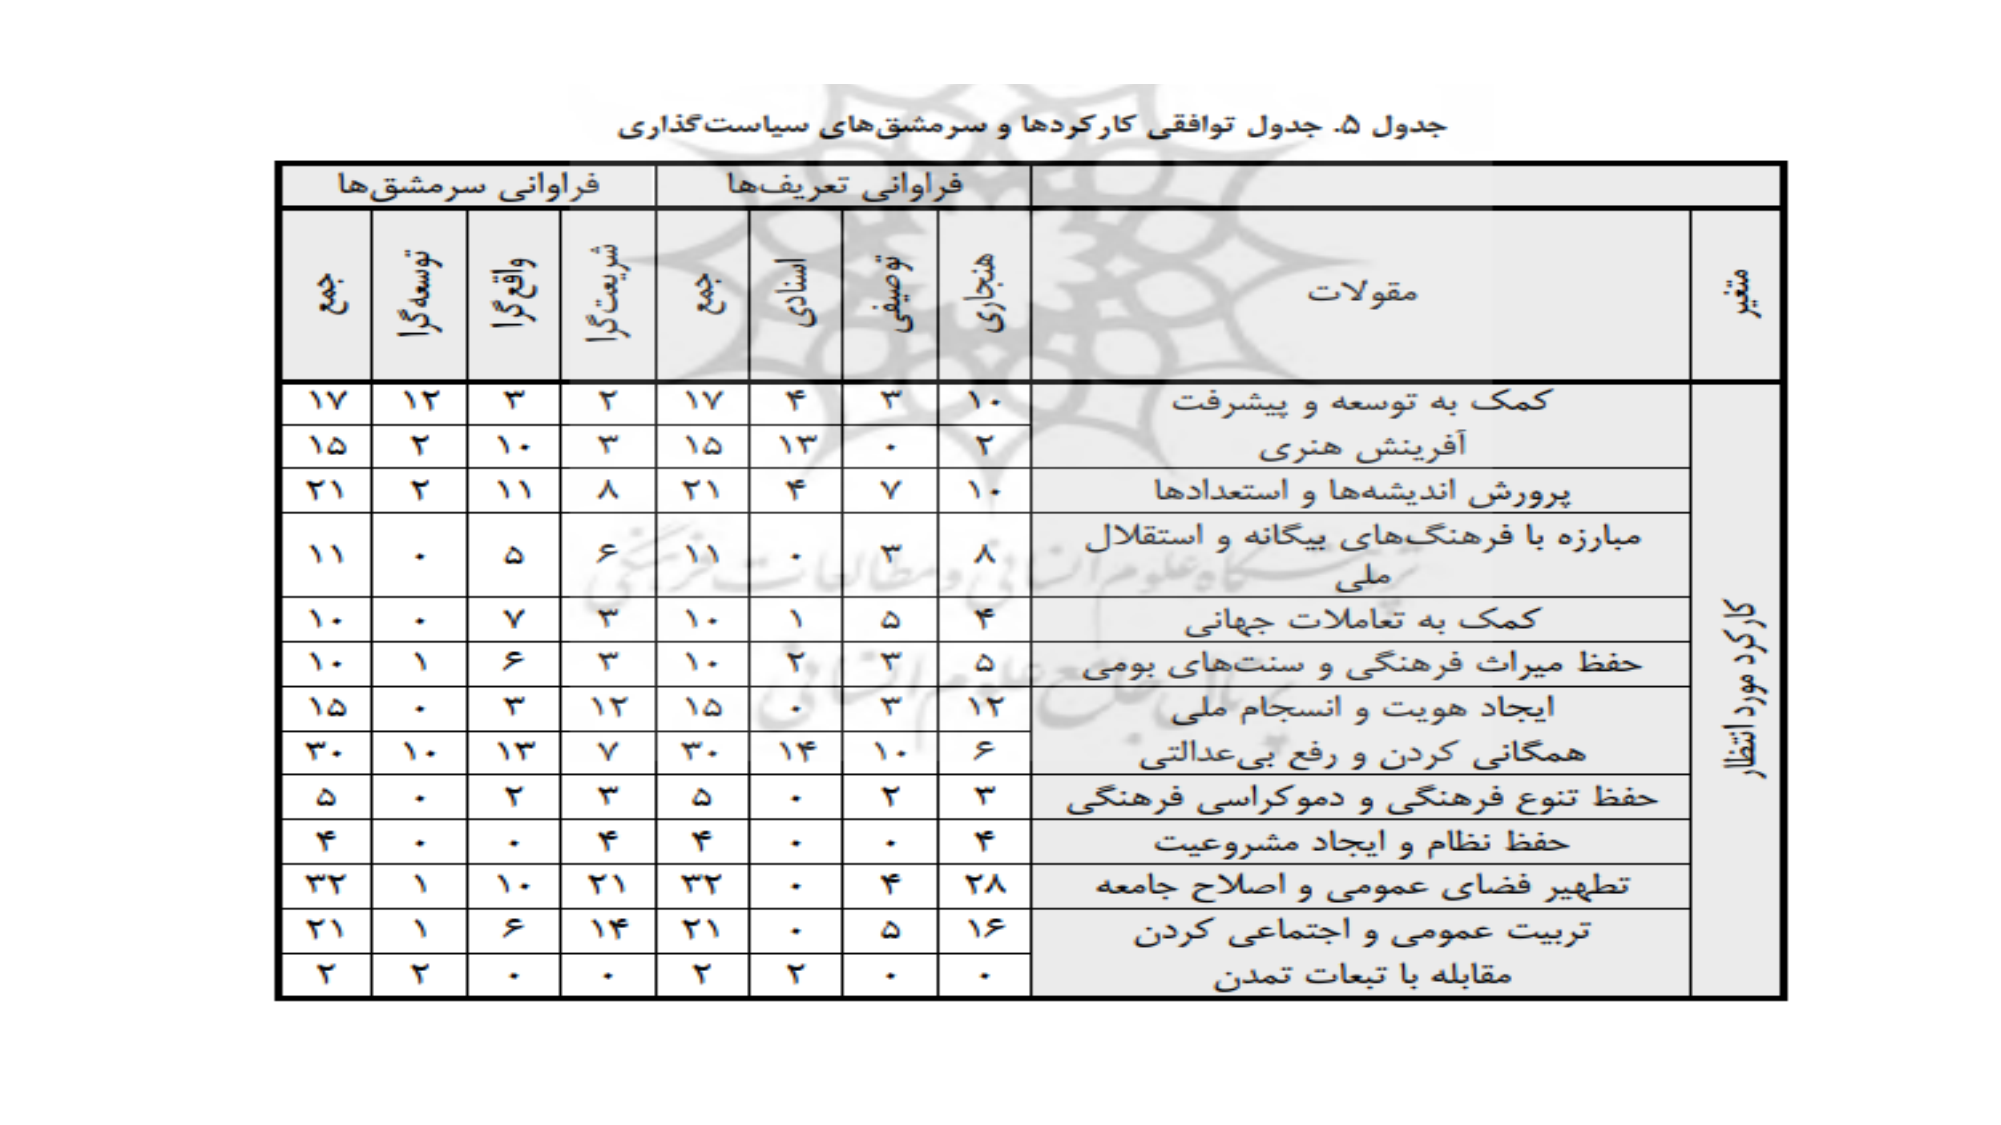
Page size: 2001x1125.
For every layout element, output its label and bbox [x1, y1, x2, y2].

list [177, 84, 1863, 1014]
